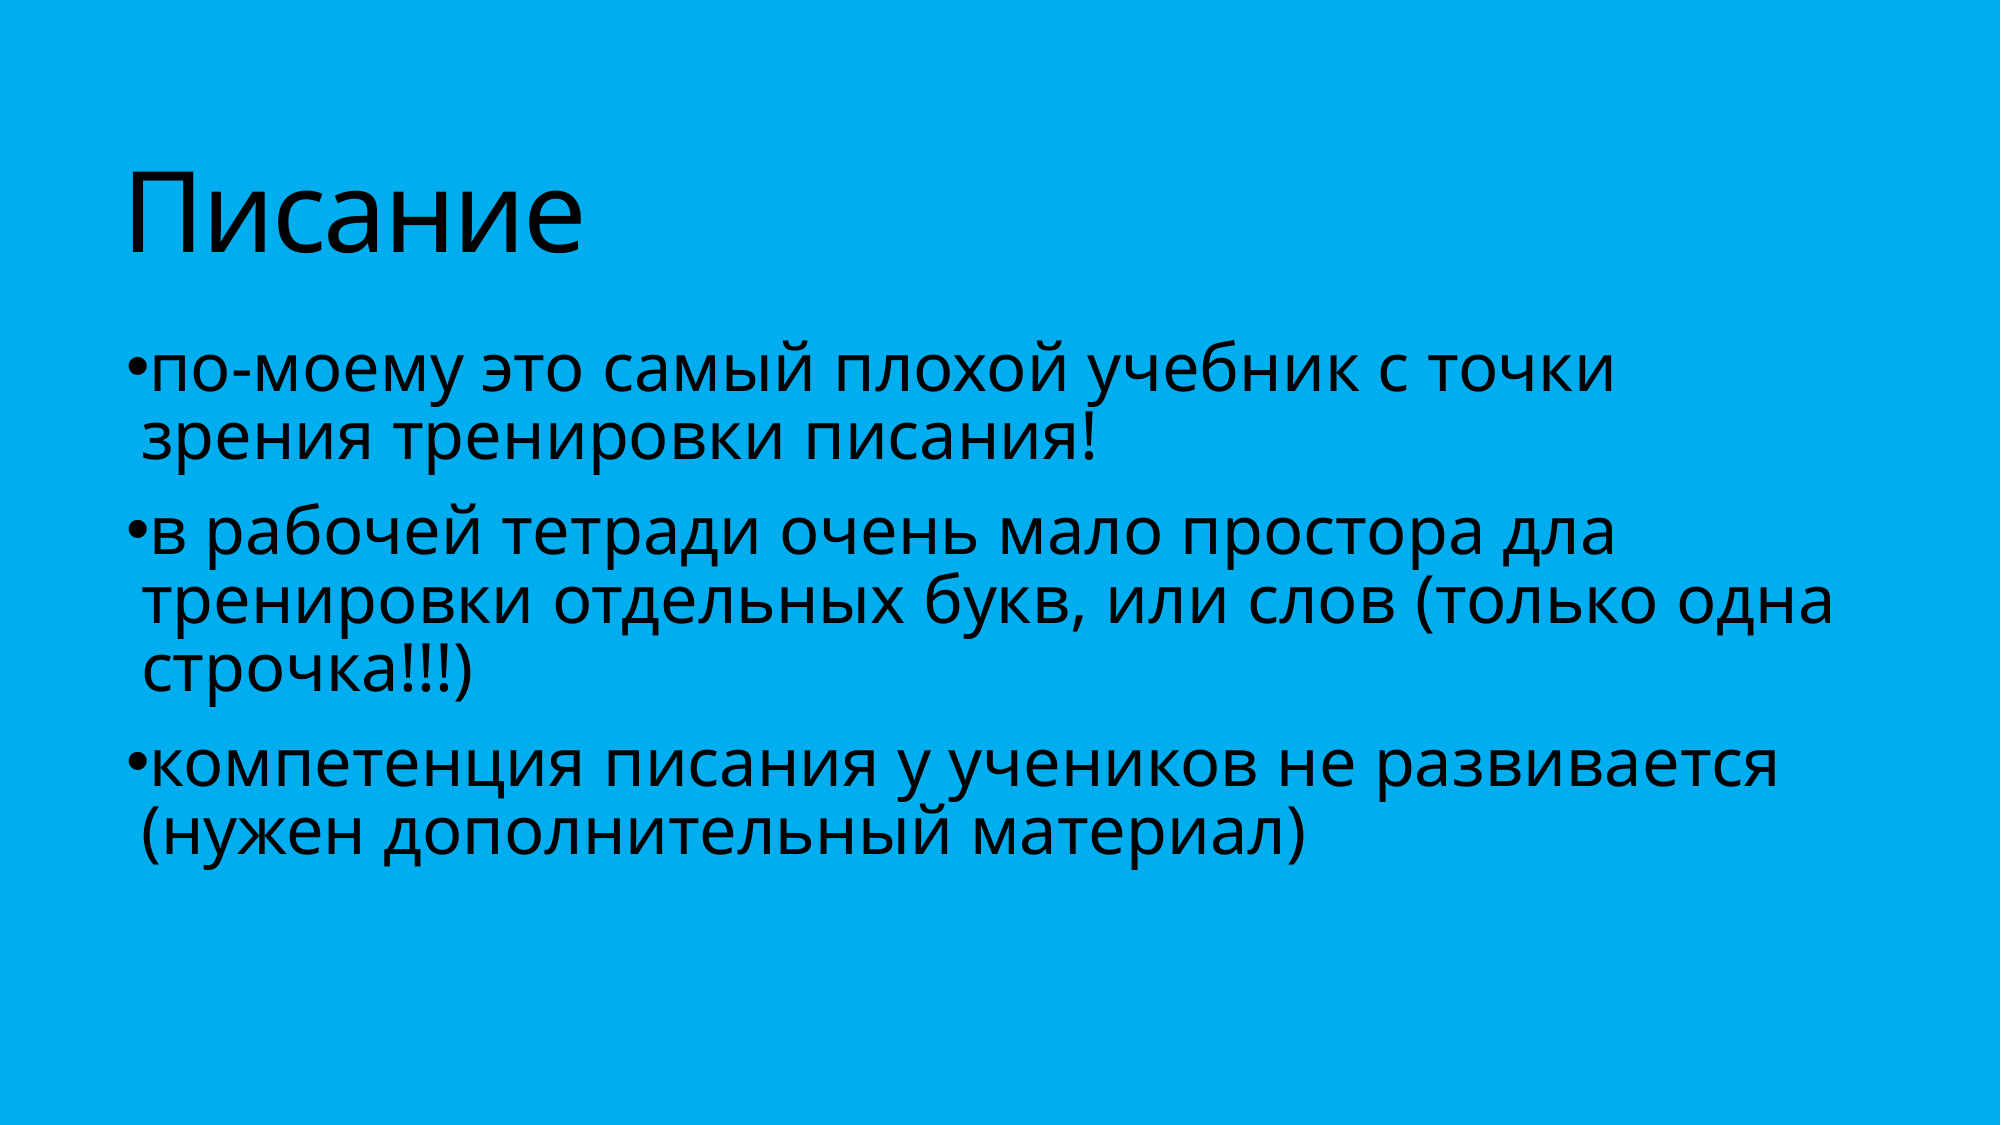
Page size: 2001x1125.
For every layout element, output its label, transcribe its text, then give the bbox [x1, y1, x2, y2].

list по-моему это самый плохой учебник с точки зрения тренировки писания! в рабочей тетради очень мало простора дла тренировки отдельных букв, или слов (только одна строчка!!!) компетенция писания у учеников не развивается (нужен дополнительный материал) [111, 329, 1876, 948]
title Писание [107, 81, 1875, 354]
